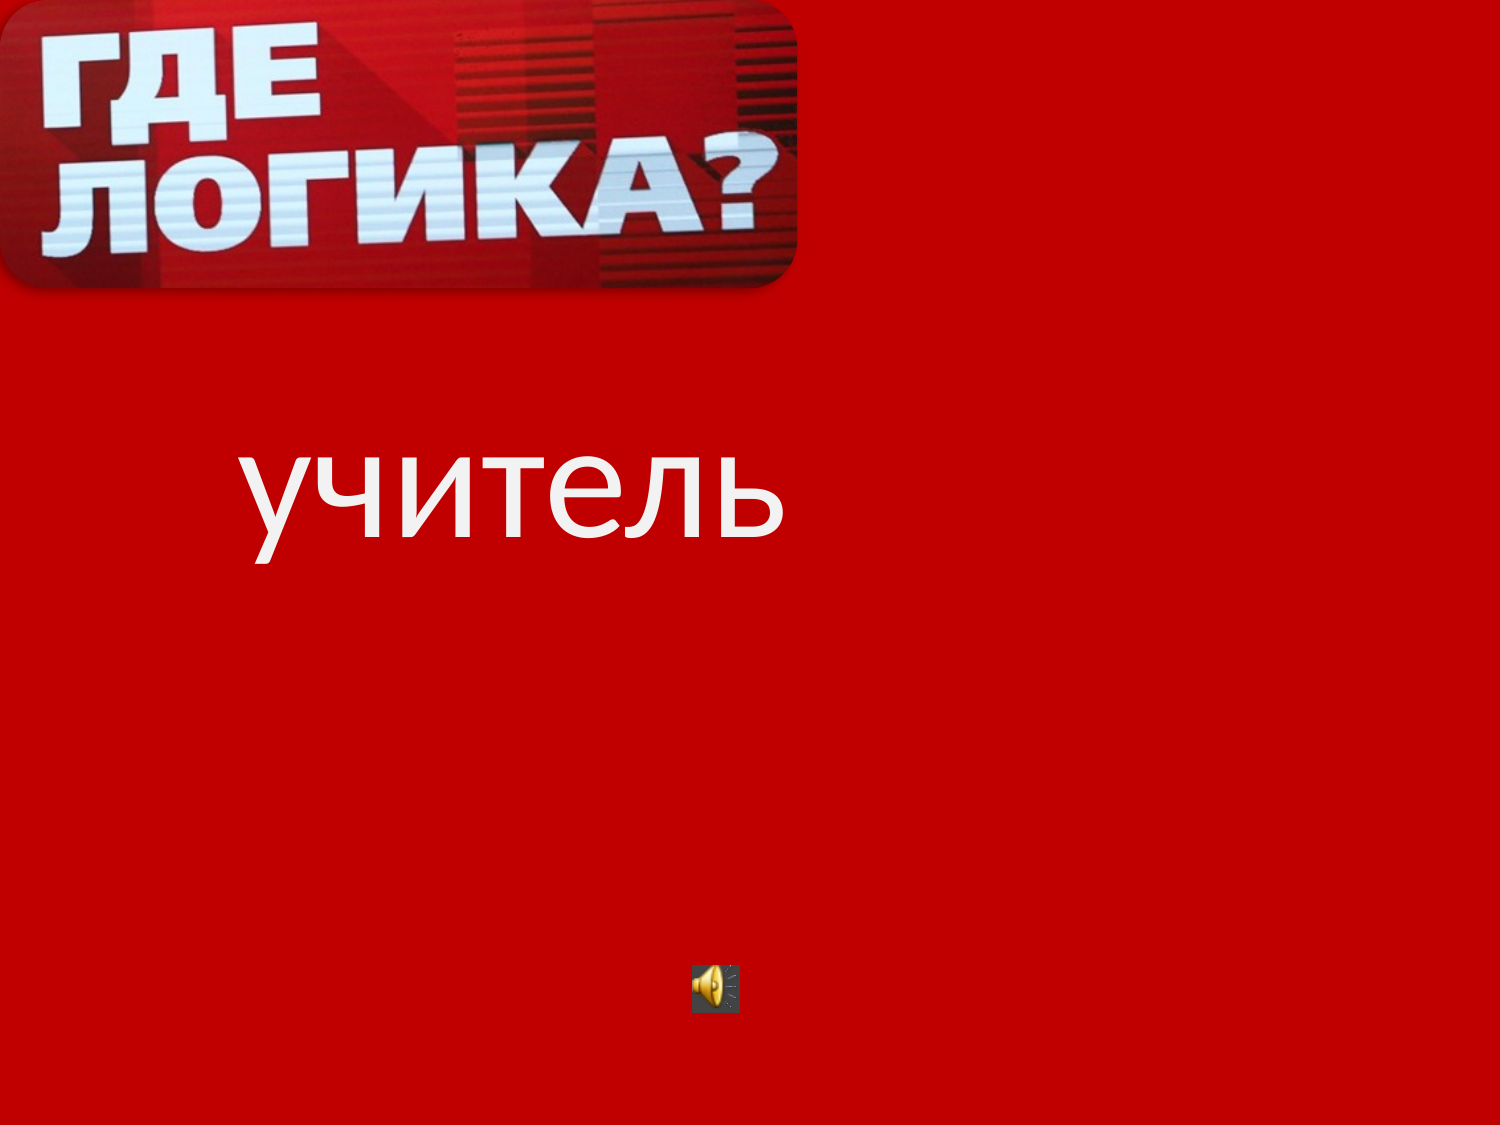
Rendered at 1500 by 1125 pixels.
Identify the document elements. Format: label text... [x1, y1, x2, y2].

picture [0, 0, 798, 289]
text_box учитель [222, 363, 1325, 578]
picture [690, 963, 742, 1015]
